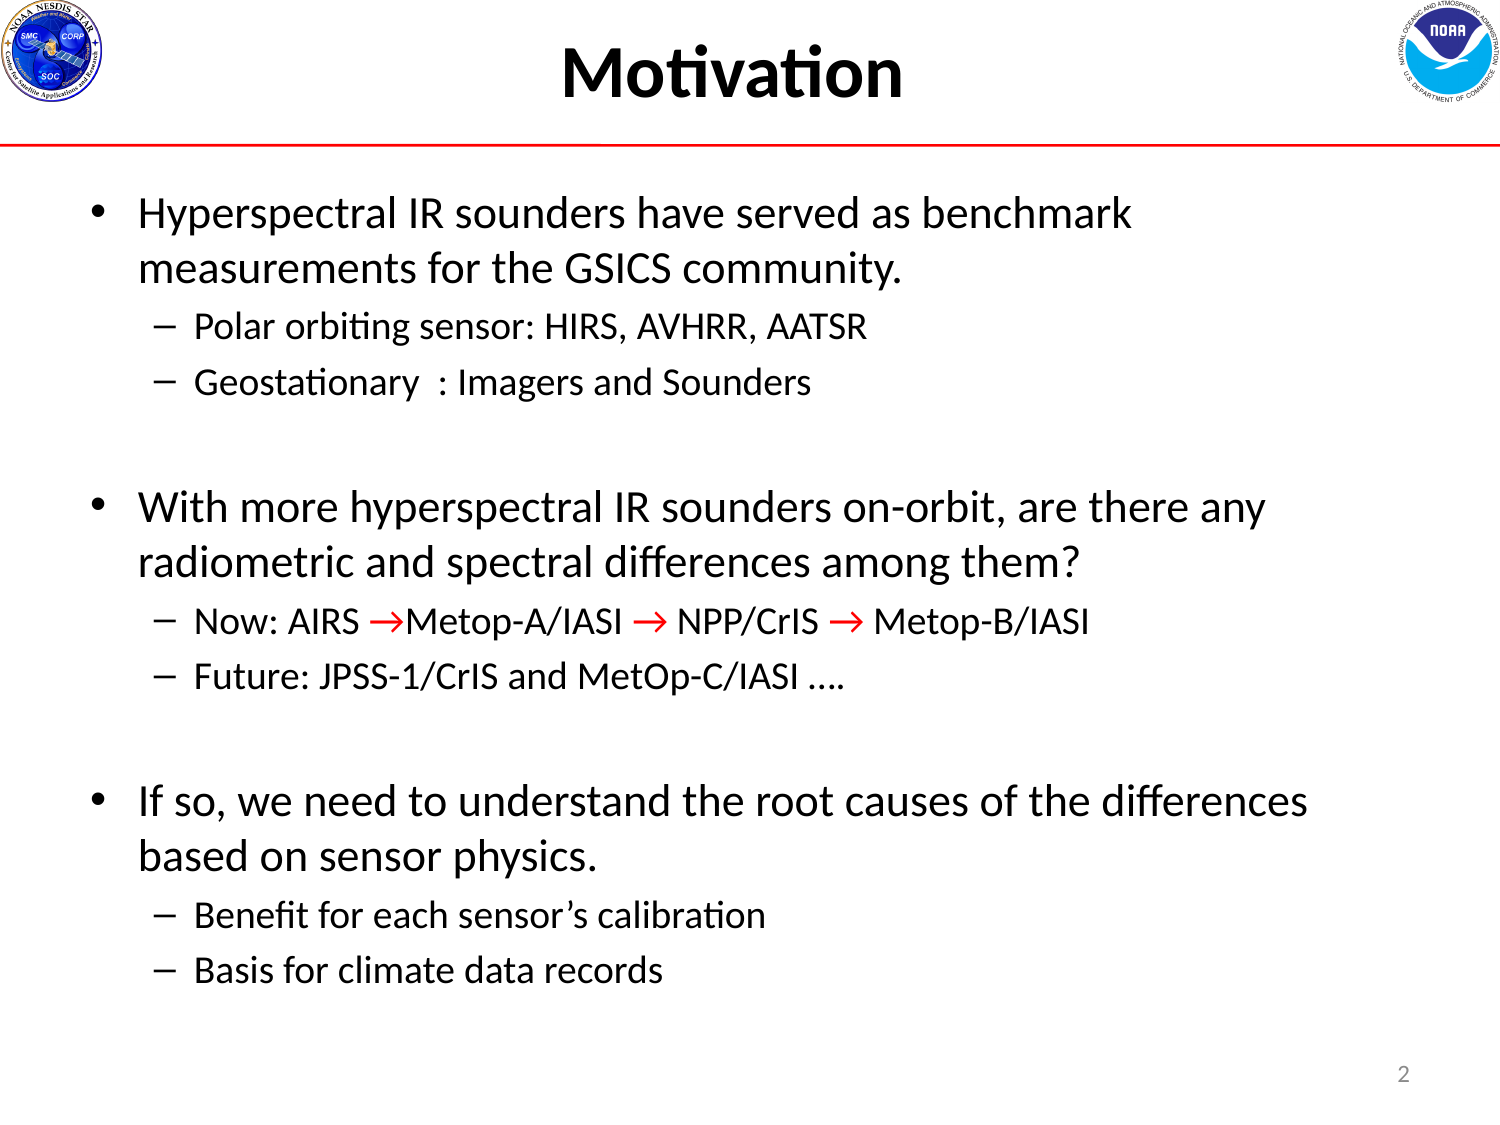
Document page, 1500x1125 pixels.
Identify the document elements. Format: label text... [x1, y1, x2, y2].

picture [0, 0, 75, 103]
title Motivation [75, 0, 1425, 135]
slide_number 2 [1074, 1042, 1425, 1103]
picture [1425, 0, 1500, 103]
list Hyperspectral IR sounders have served as benchmark measurements for the GSICS community. Polar orbiting sensor: HIRS, AVHRR, AATSR Geostationary : Imagers and Sounders With more hyperspectral IR sounders on-orbit, are there any radiometric and spectral differences among them? Now: AIRS →Metop-A/IASI → NPP/CrIS → Metop-B/IASI Future: JPSS-1/CrIS and MetOp-C/IASI …. If so, we need to understand the root causes of the differences based on sensor physics. Benefit for each sensor’s calibration Basis for climate data records [75, 174, 1425, 1005]
